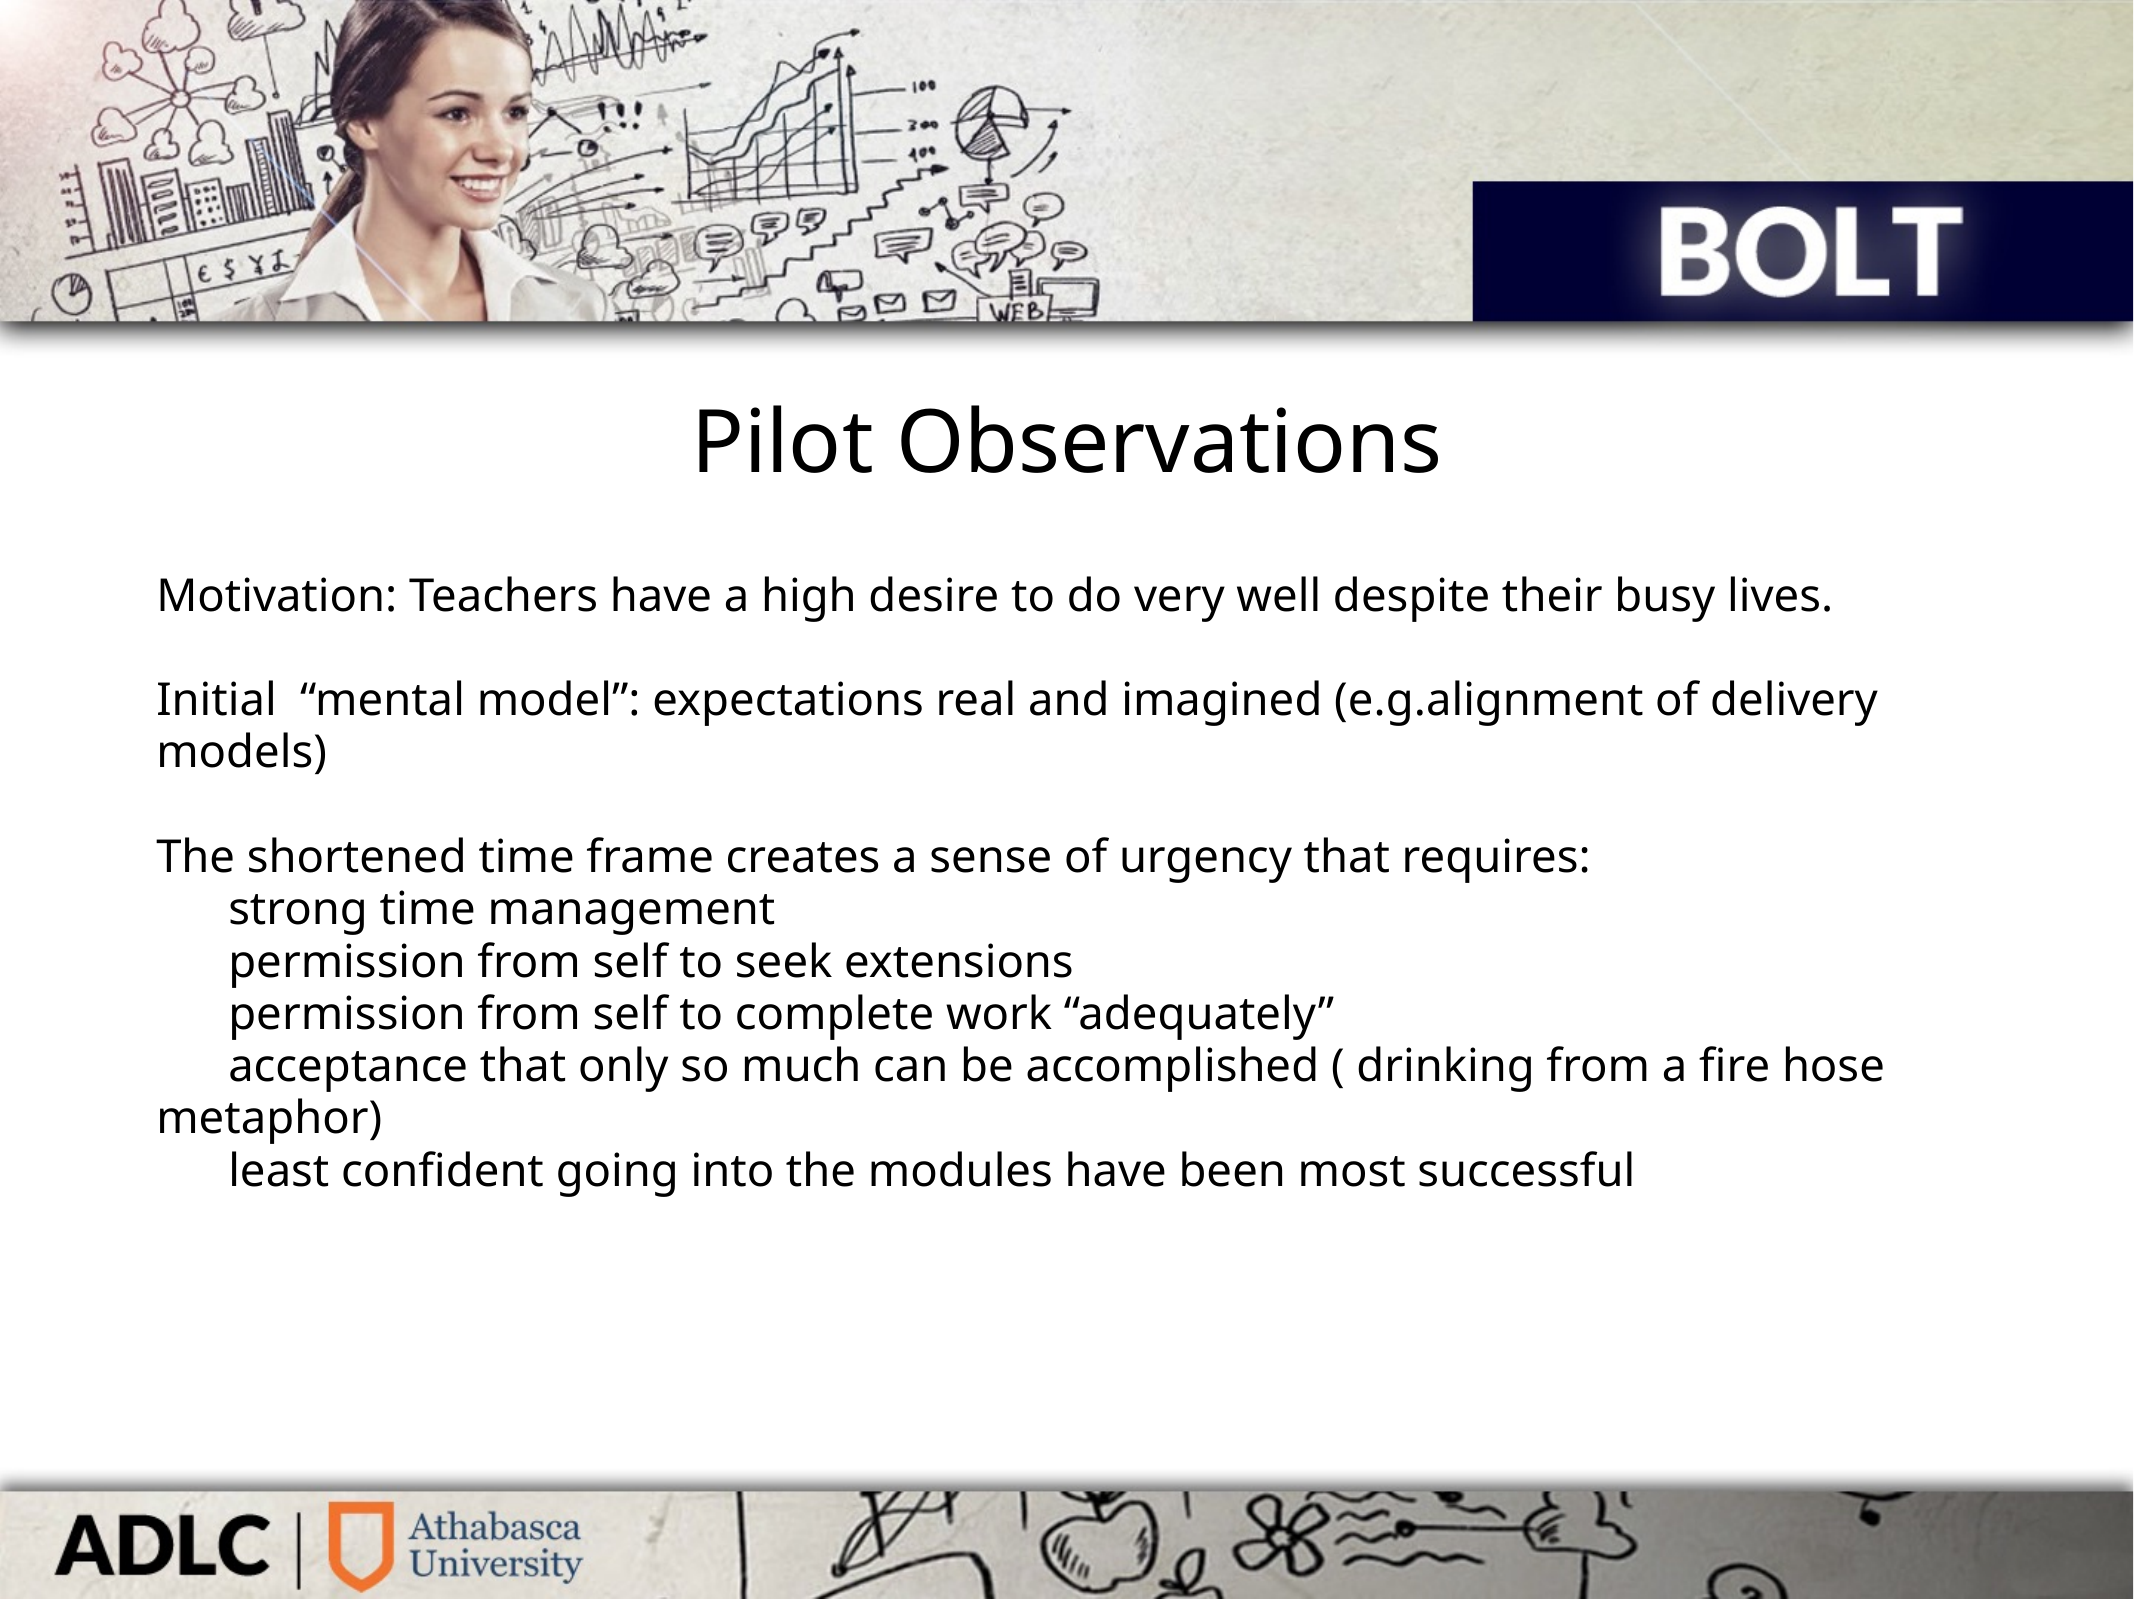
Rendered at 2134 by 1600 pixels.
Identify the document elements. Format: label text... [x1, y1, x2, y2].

picture [0, 1438, 2134, 1599]
picture [0, 0, 2134, 375]
list Motivation: Teachers have a high desire to do very well despite their busy lives. Initial “mental model”: expectations real and imagined (e.g.alignment of delivery models) The shortened time frame creates a sense of urgency that requires: strong time management permission from self to seek extensions permission from self to complete work “adequately” acceptance that only so much can be accomplished ( drinking from a fire hose metaphor) least confident going into the modules have been most successful [155, 412, 1978, 1437]
title Pilot Observations [155, 386, 1978, 412]
